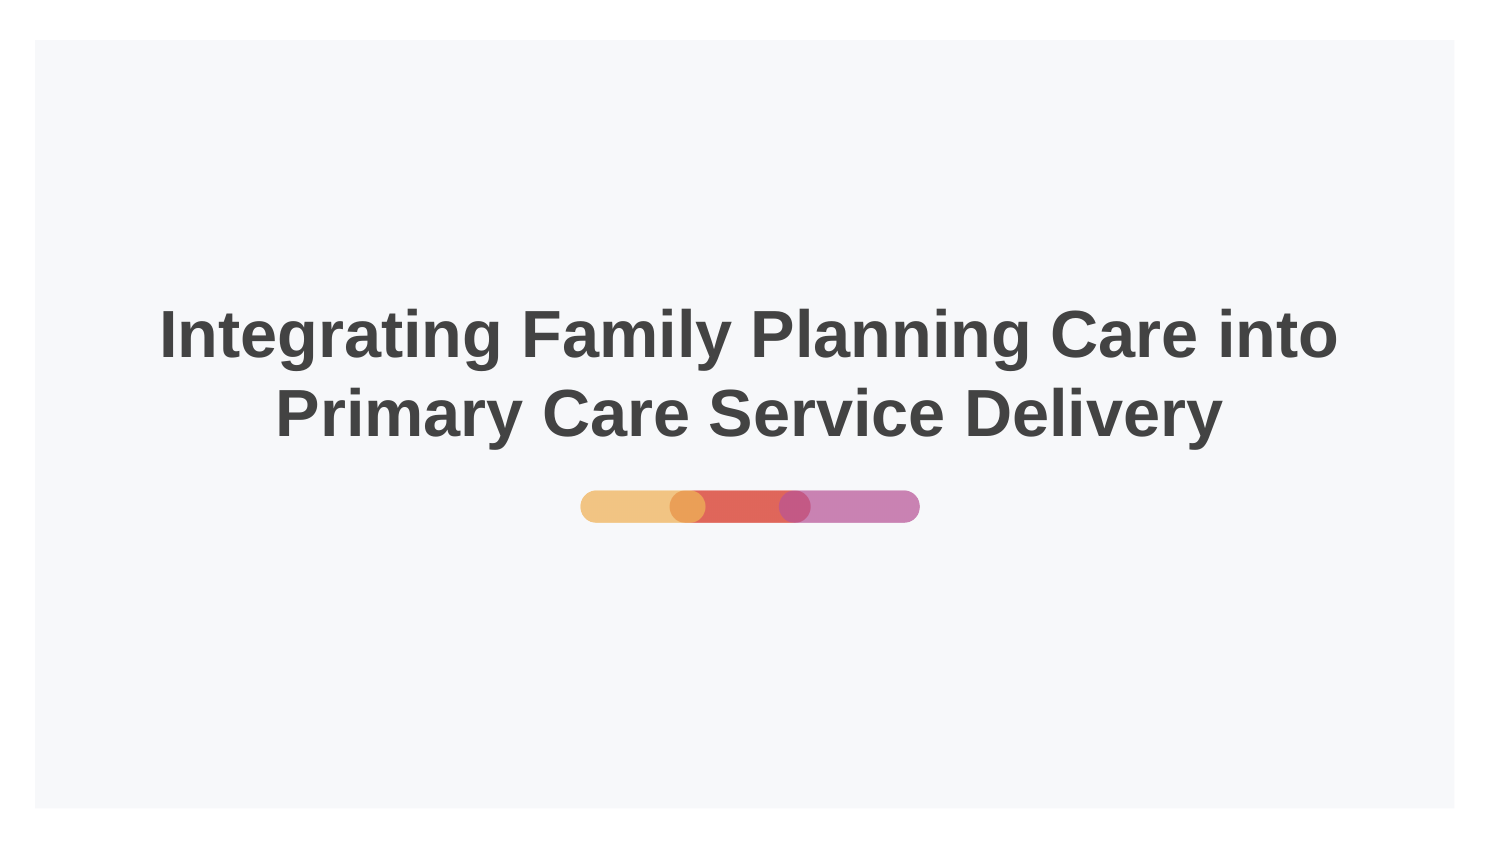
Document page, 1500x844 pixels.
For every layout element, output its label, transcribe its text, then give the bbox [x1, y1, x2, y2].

picture [580, 490, 920, 523]
title Integrating Family Planning Care into Primary Care Service Delivery [51, 275, 1449, 414]
